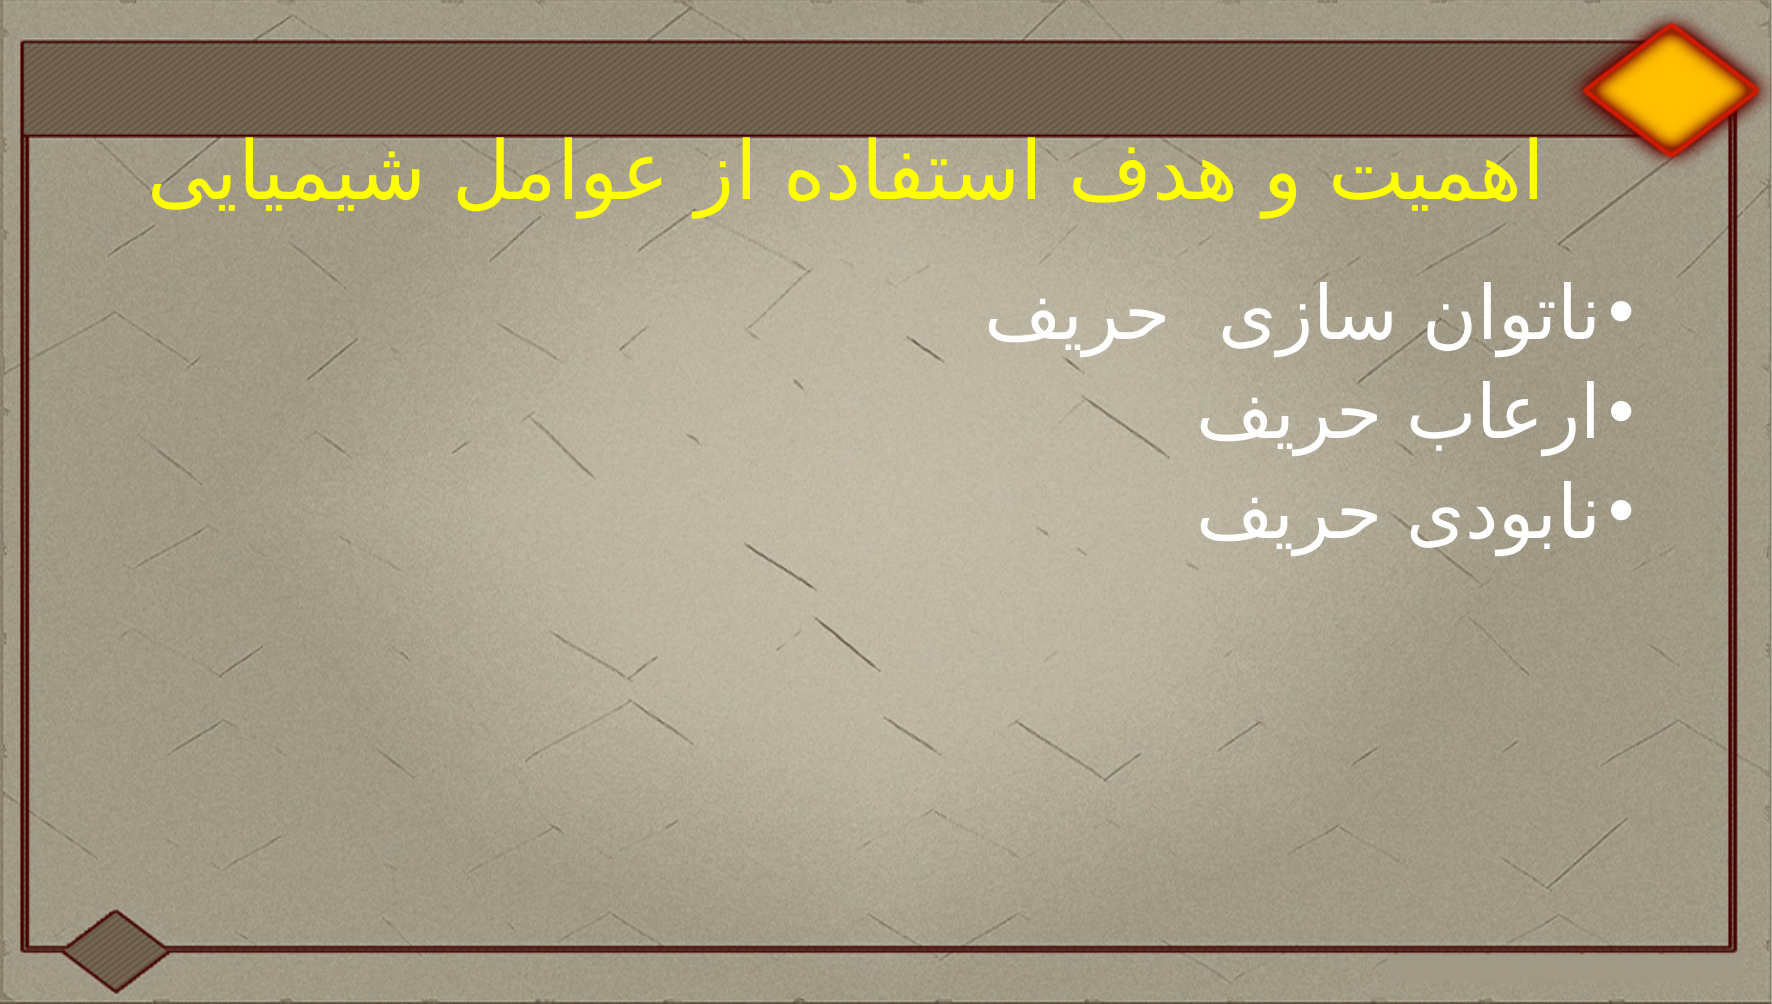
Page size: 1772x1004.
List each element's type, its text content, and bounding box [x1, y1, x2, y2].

picture [0, 0, 1772, 1004]
list ناتوان سازی حریف ارعاب حریف نابودی حریف [121, 267, 1650, 905]
title اهمیت و هدف استفاده از عوامل شیمیایی [132, 89, 1668, 257]
